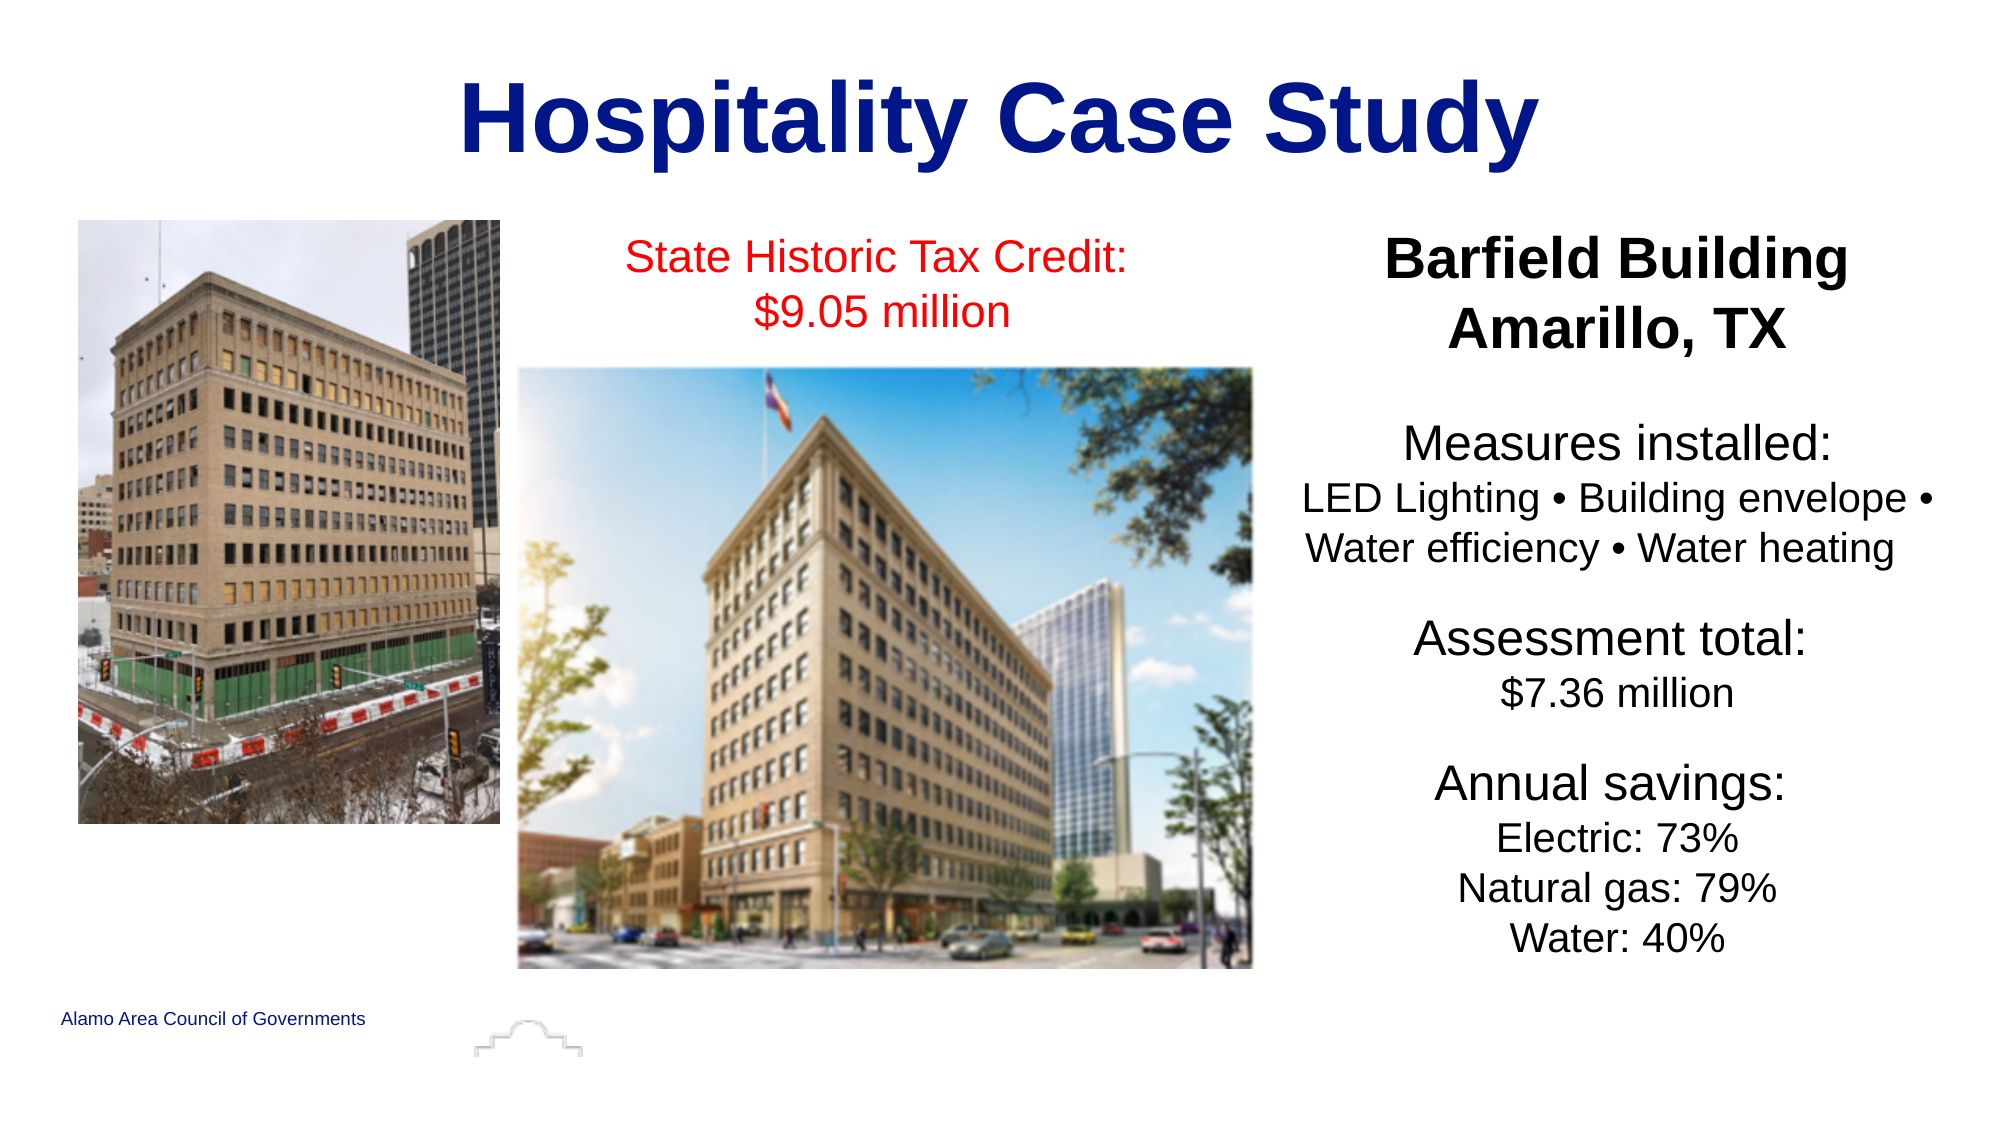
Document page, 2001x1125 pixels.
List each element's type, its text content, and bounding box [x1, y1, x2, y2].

text_box Barfield Building Amarillo, TX Measures installed: LED Lighting • Building envelope • Water efficiency • Water heating Assessment total: $7.36 million Annual savings: Electric: 73% Natural gas: 79% Water: 40% [1265, 220, 1970, 923]
title Hospitality Case Study [0, 0, 2000, 225]
text_box State Historic Tax Credit: $9.05 million [553, 219, 1213, 344]
picture [510, 365, 1255, 969]
text_box Alamo Area Council of Governments [46, 998, 381, 1037]
picture [78, 220, 500, 824]
